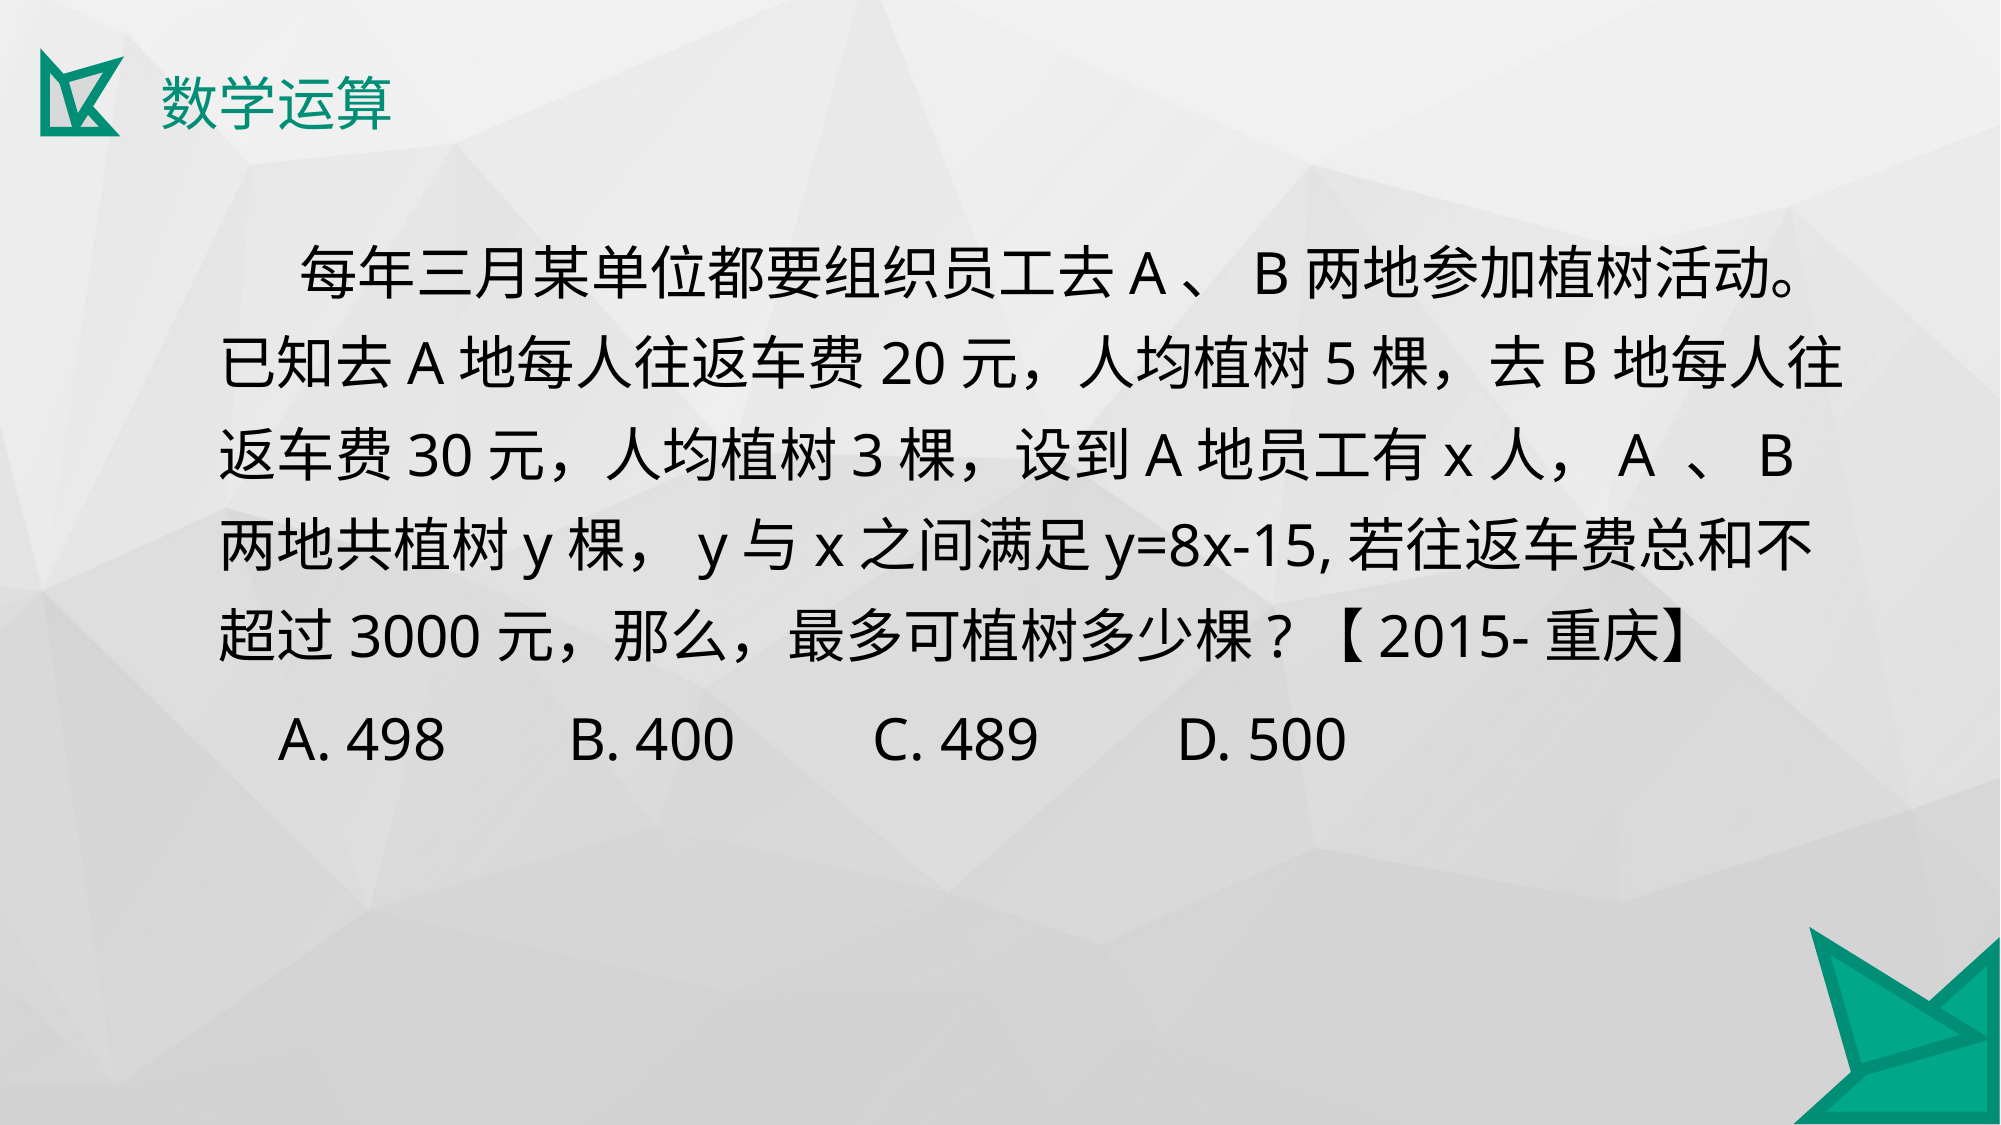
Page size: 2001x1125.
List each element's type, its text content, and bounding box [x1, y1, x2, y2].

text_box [45, 60, 122, 132]
text_box 每年三月某单位都要组织员工去A、B两地参加植树活动。已知去A地每人往返车费20元，人均植树5棵，去B地每人往返车费30元，人均植树3棵，设到A地员工有x人，A 、B两地共植树y棵，y与x之间满足y=8x-15,若往返车费总和不超过3000元，那么，最多可植树多少棵?【2015-重庆】 A. 498 B. 400 C. 489 D. 500 [126, 207, 1867, 900]
picture [0, 0, 2001, 1125]
text_box 数学运算 [146, 59, 409, 145]
